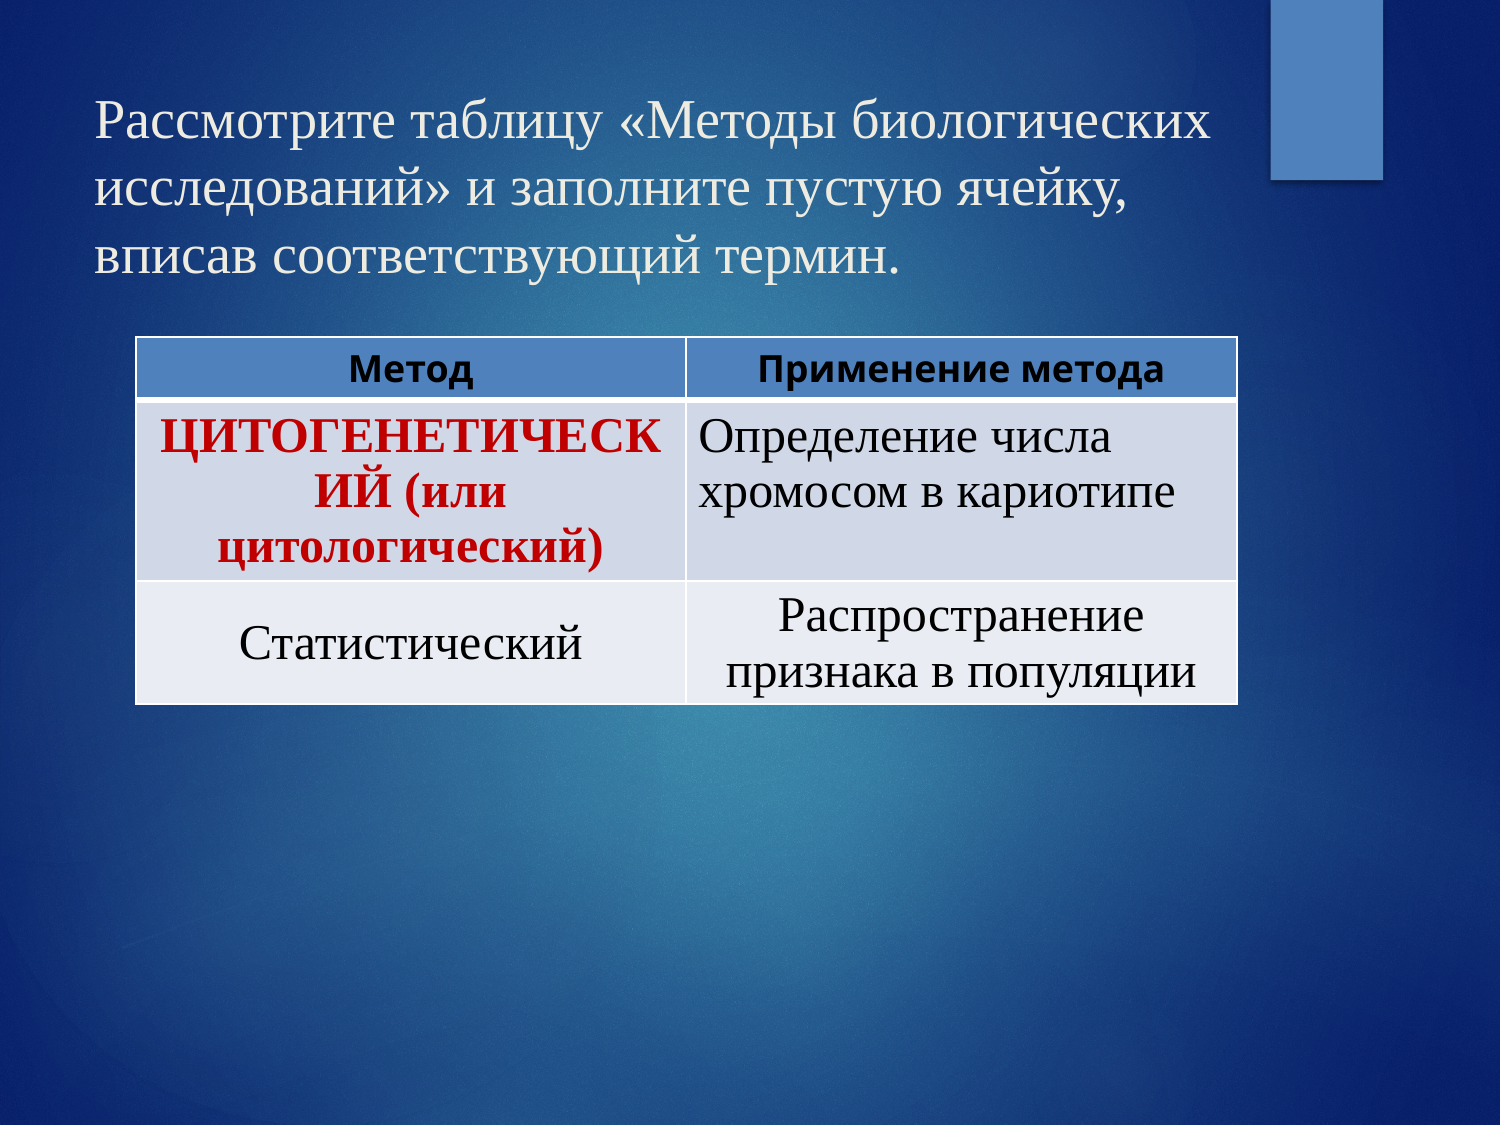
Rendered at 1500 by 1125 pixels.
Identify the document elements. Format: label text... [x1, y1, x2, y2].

table_cell Статистический [137, 582, 685, 703]
table_header Применение метода [687, 338, 1236, 397]
table_header Метод [137, 338, 685, 397]
table_cell Определение числа хромосом в кариотипе [687, 403, 1236, 580]
title Рассмотрите таблицу «Методы биологических исследований» и заполните пустую ячейку, вписав соответствующий термин. [79, 74, 1237, 304]
table_cell Распространение признака в популяции [687, 582, 1236, 703]
table_cell ЦИТОГЕНЕТИЧЕСКИЙ (или цитологический) [137, 403, 685, 580]
